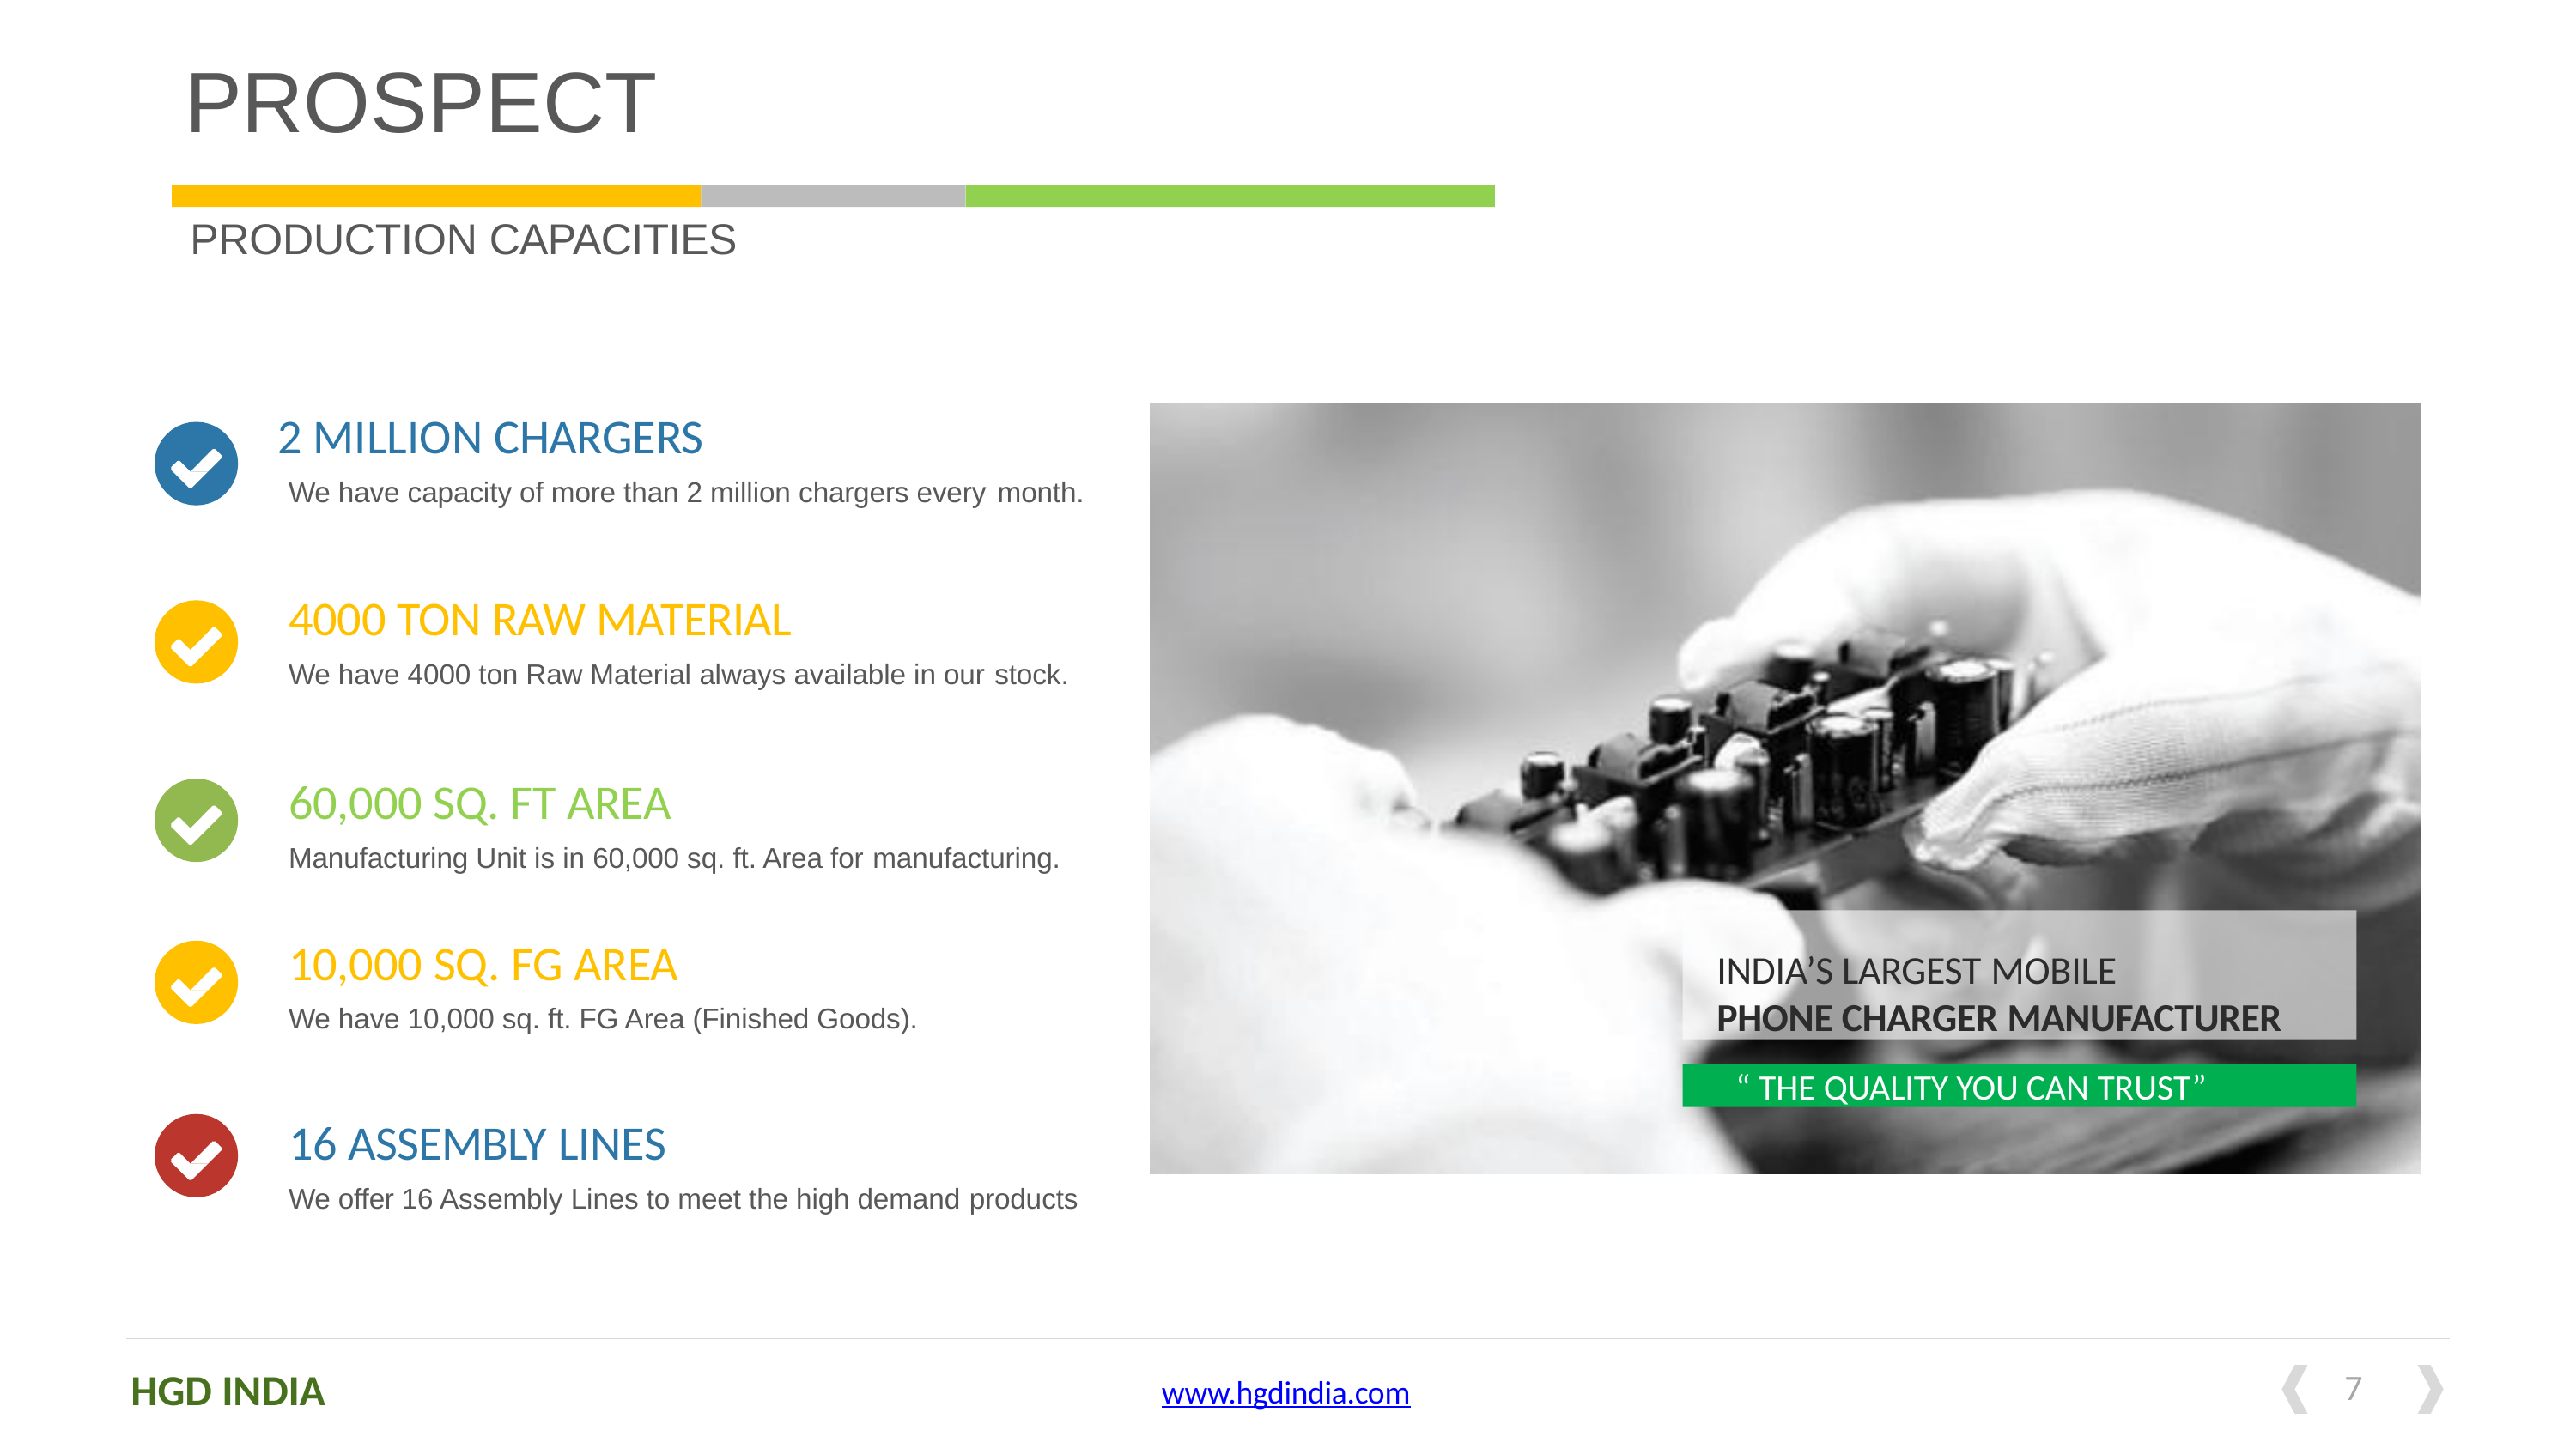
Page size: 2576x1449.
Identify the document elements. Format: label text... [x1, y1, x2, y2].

slide_number 10 [2339, 1372, 2387, 1449]
text_box INDIA’S LARGEST MOBILE PHONE CHARGER MANUFACTURER [1682, 910, 2357, 1040]
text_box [154, 1113, 239, 1198]
text_box PRODUCTION CAPACITIES [188, 215, 744, 264]
text_box “ THE QUALITY YOU CAN TRUST” [1682, 1064, 2357, 1107]
text_box [1150, 403, 2421, 1174]
text_box 16 ASSEMBLY LINES We offer 16 Assembly Lines to meet the high demand products [286, 1092, 1087, 1216]
text_box www.hgdindia.com [1159, 1377, 1416, 1410]
text_box 2 MILLION CHARGERS We have capacity of more than 2 million chargers every month. 4000 TON RAW MATERIAL We have 4000 ton Raw Material always available in our stock. 60,000 SQ. FT AREA Manufacturing Unit is in 60,000 sq. ft. Area for manufacturing. [276, 385, 1091, 874]
title PROSPECT [182, 45, 659, 183]
footer HGD INDIA [129, 1371, 329, 1449]
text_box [154, 940, 239, 1025]
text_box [171, 184, 1496, 208]
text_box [154, 600, 239, 684]
text_box 10,000 SQ. FG AREA We have 10,000 sq. ft. FG Area (Finished Goods). [286, 912, 927, 1035]
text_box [154, 421, 239, 506]
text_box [154, 778, 239, 863]
title PROSPECT [182, 215, 659, 289]
